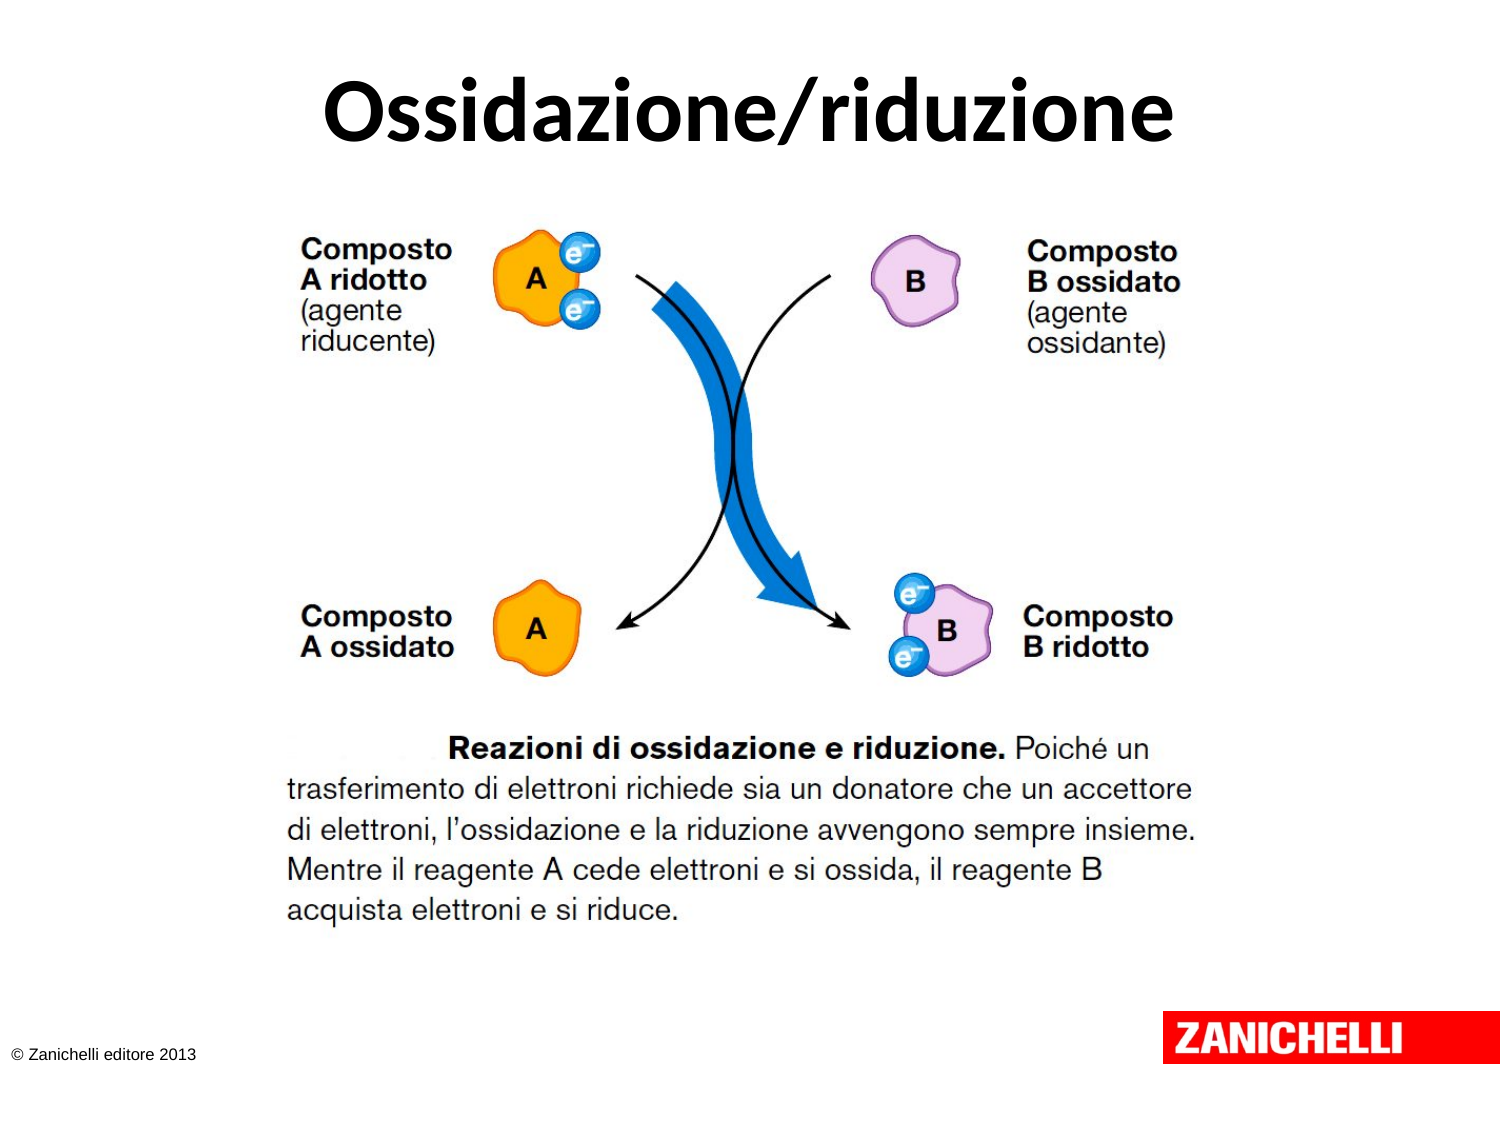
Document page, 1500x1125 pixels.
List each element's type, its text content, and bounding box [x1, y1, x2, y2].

picture [271, 213, 1211, 941]
title Ossidazione/riduzione [75, 45, 1425, 149]
picture [1163, 1011, 1500, 1064]
